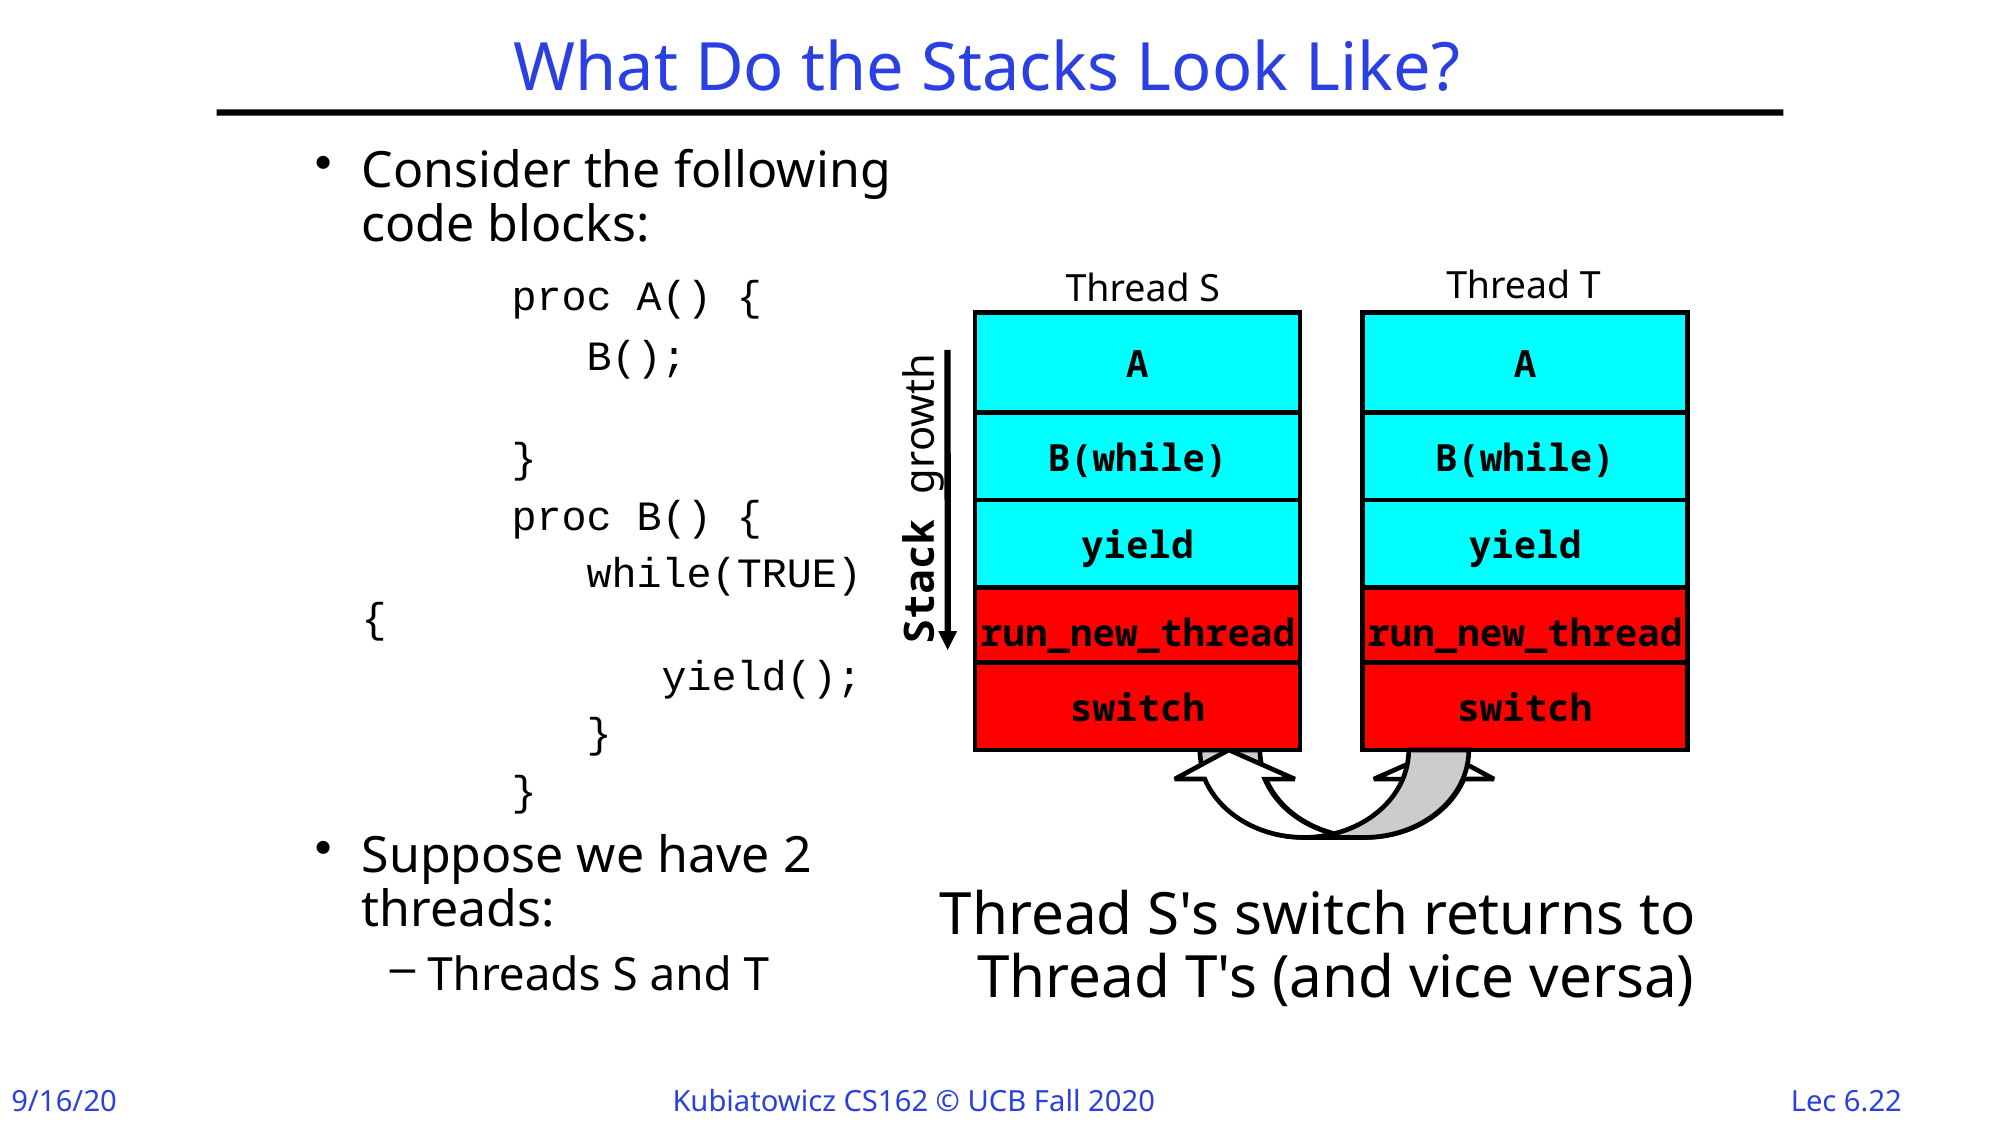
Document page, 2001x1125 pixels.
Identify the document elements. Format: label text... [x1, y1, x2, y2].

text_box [884, 255, 1301, 751]
list Consider the following code blocks: proc A() { B(); } proc B() { while(TRUE) { yield(); } } Suppose we have 2 threads: Threads S and T [300, 137, 925, 1038]
title What Do the Stacks Look Like? [300, 24, 1675, 113]
text_box [1174, 758, 1469, 838]
text_box [1440, 765, 1494, 812]
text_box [1362, 253, 1688, 751]
text_box Thread S's switch returns to Thread T's (and vice versa) [924, 876, 1769, 1050]
text_box [1373, 764, 1407, 780]
